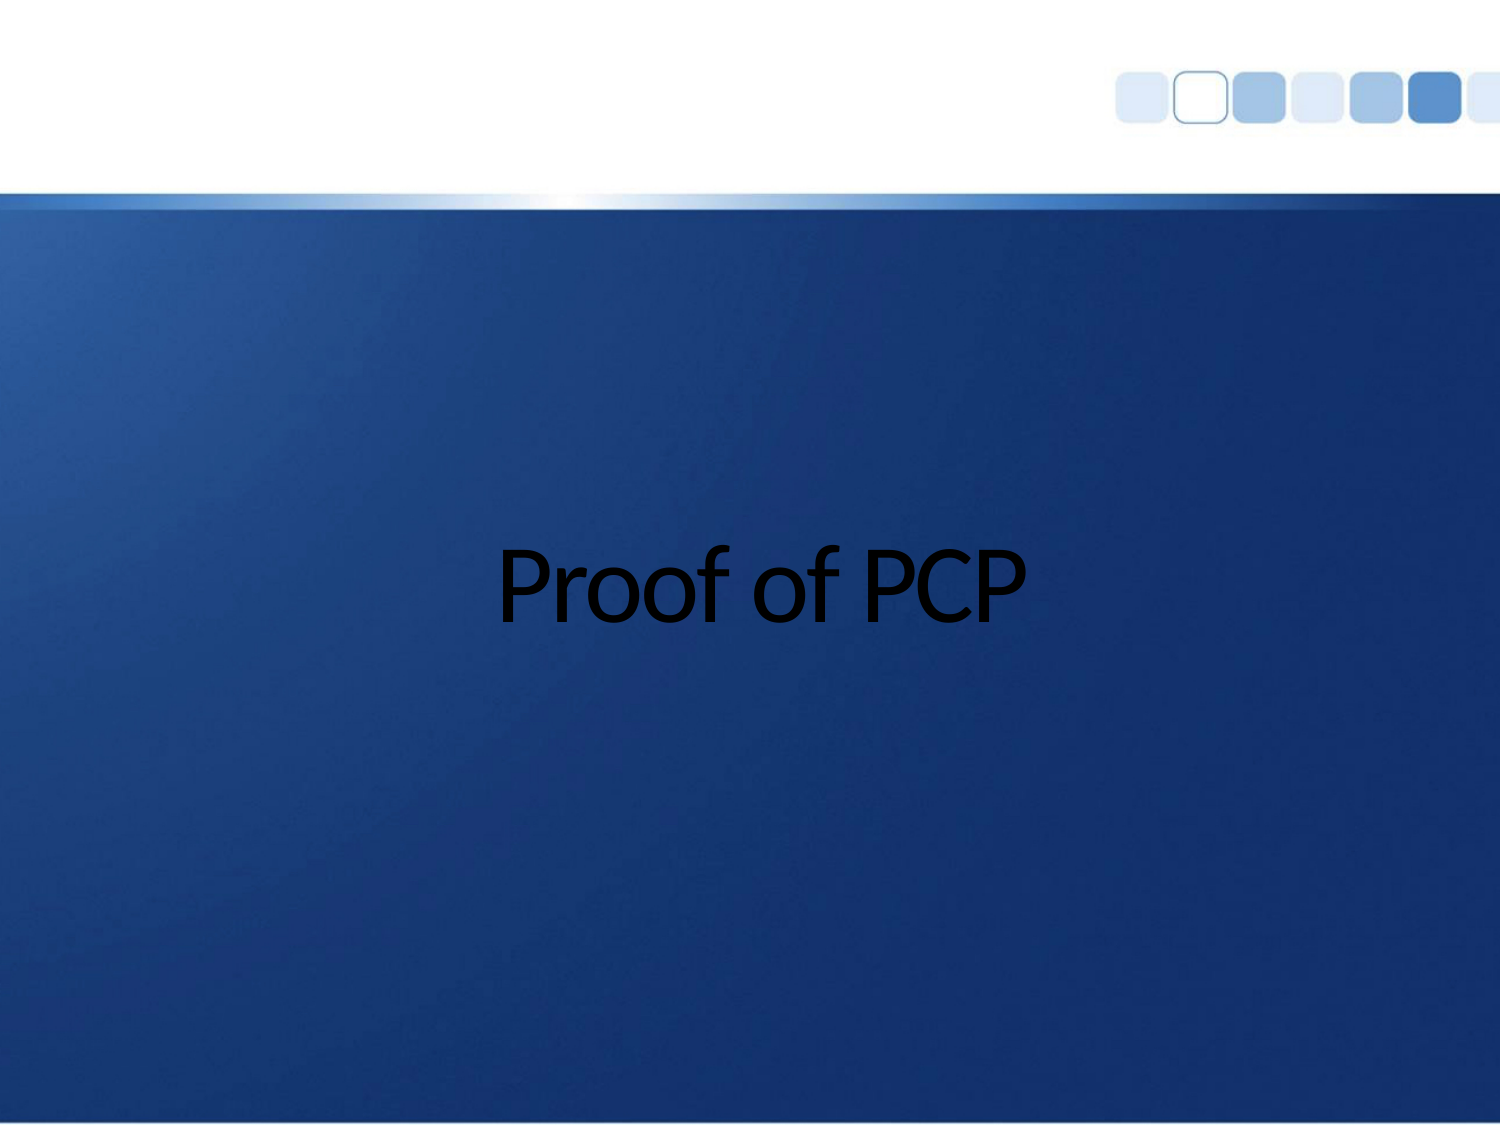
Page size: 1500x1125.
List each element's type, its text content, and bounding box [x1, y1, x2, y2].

picture [0, 0, 1500, 1125]
title Proof of PCP [462, 525, 1063, 775]
